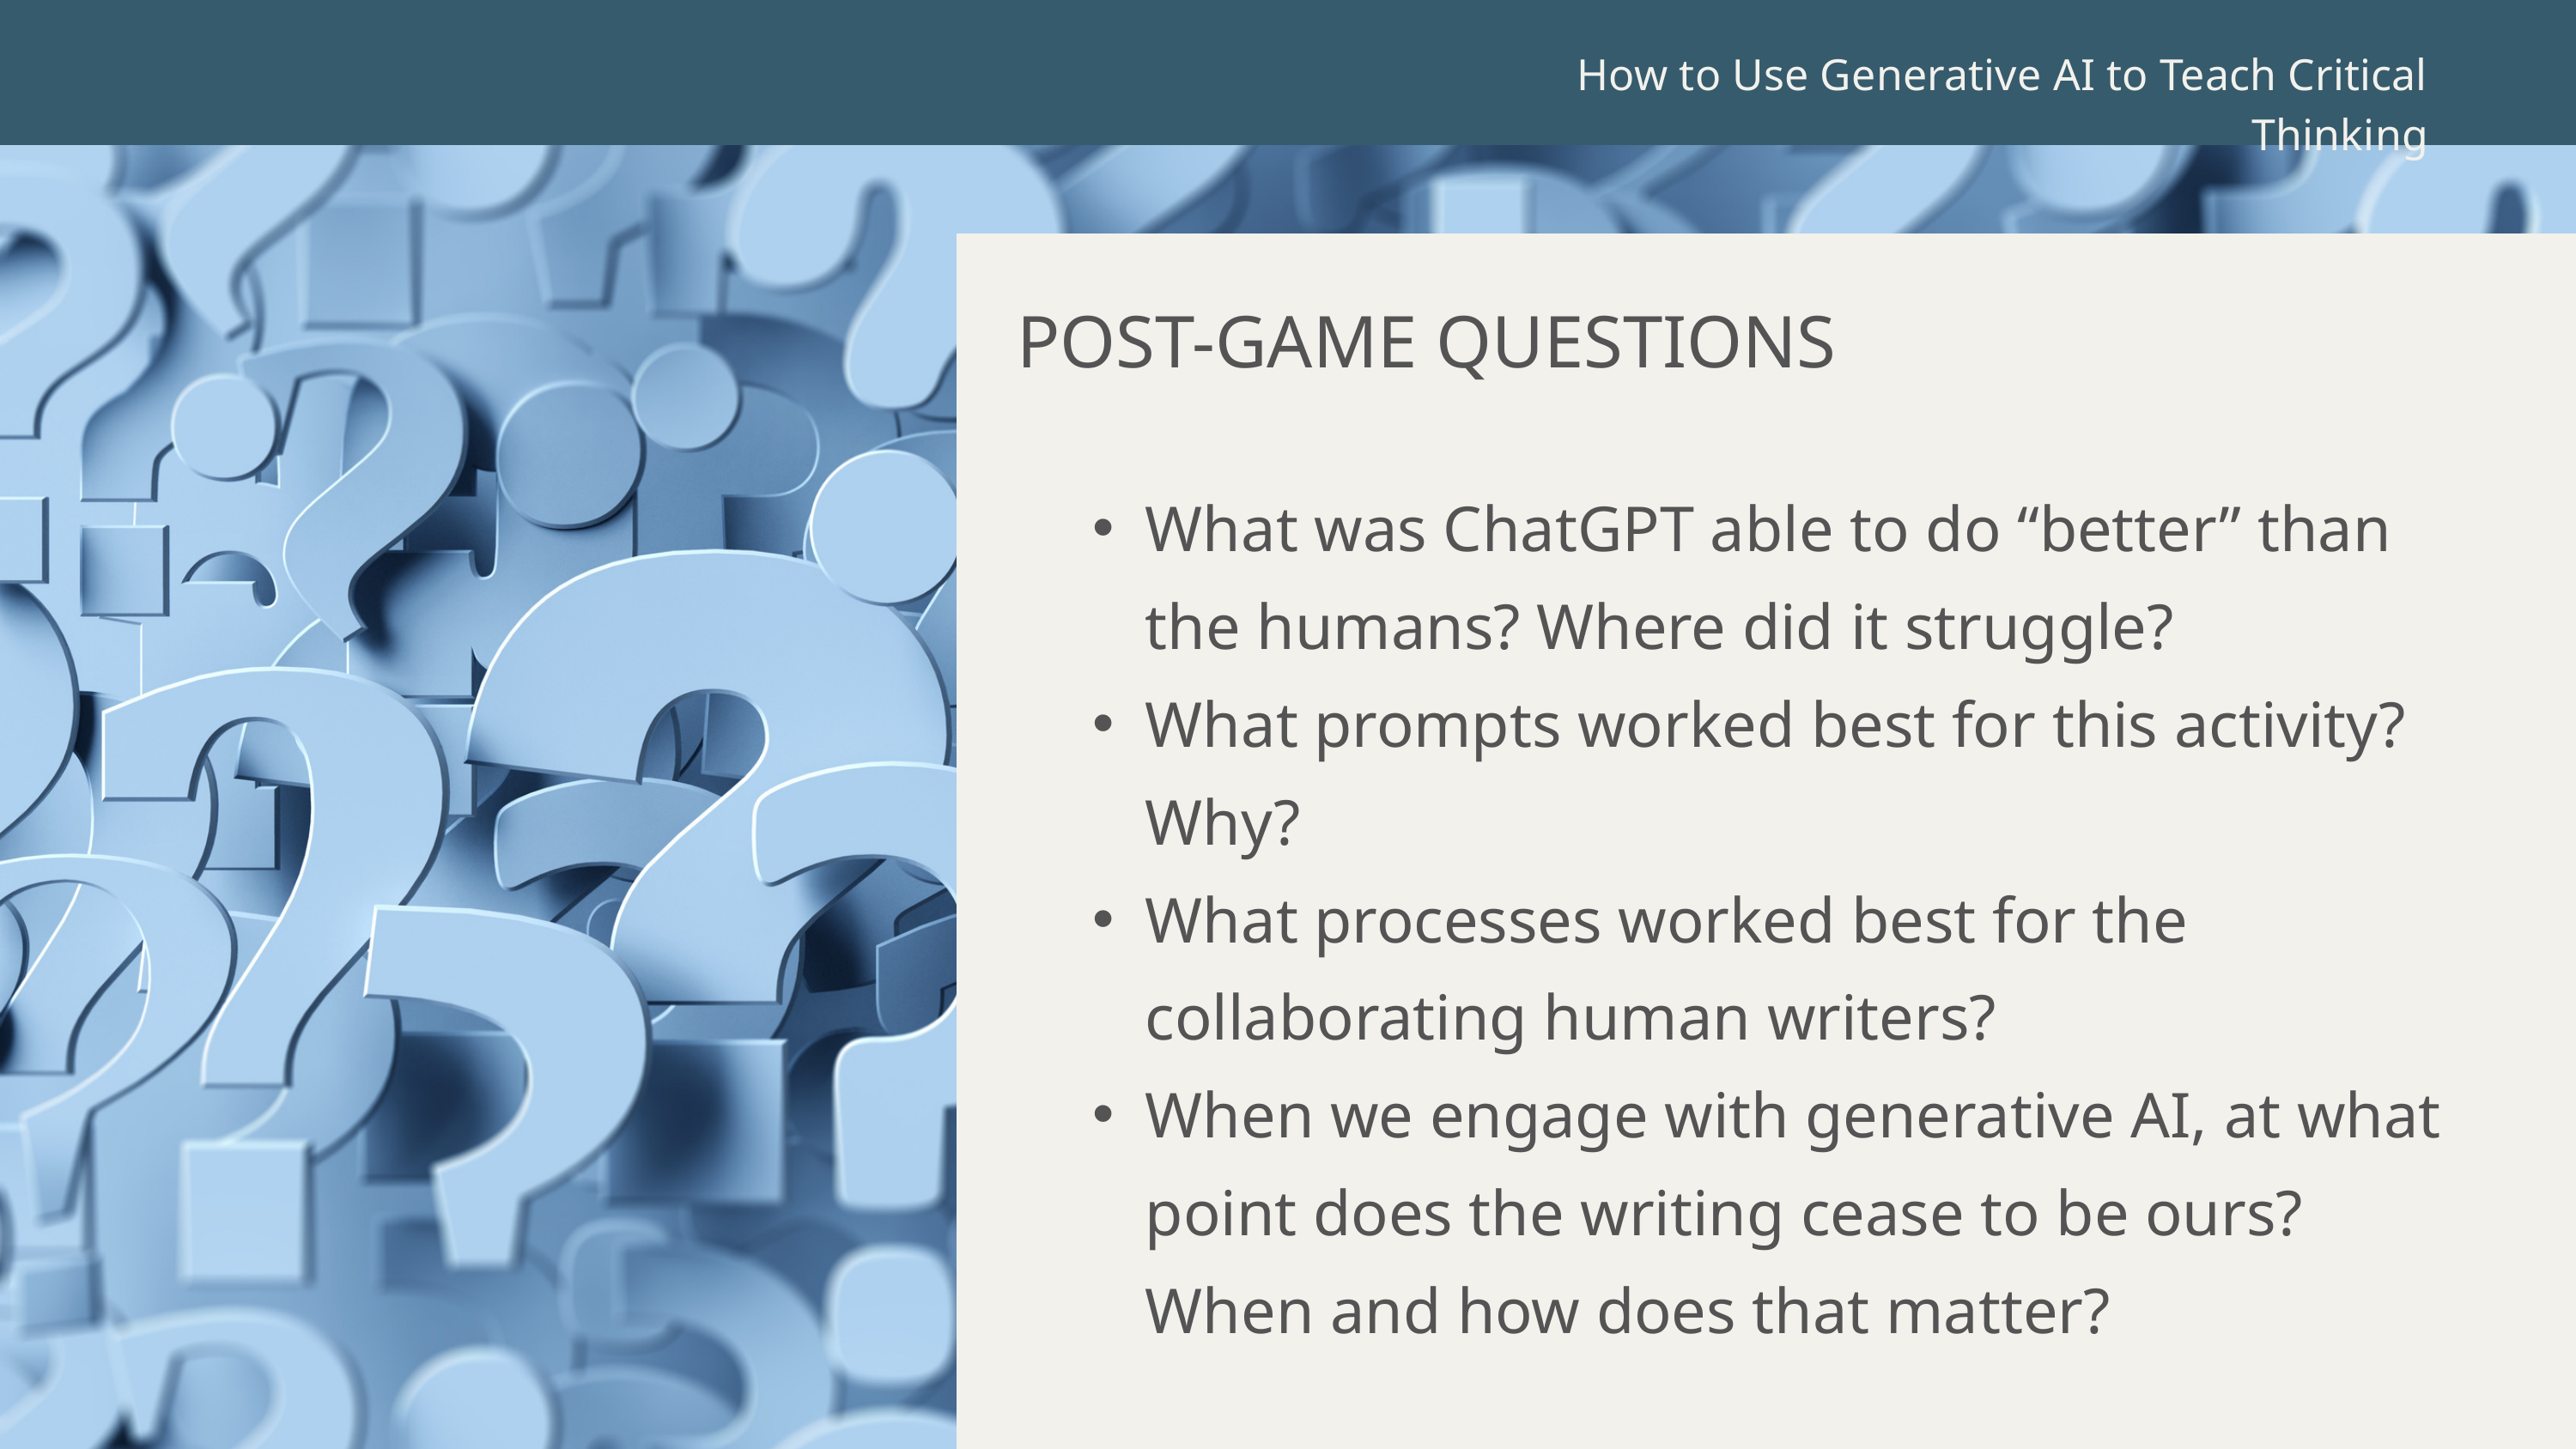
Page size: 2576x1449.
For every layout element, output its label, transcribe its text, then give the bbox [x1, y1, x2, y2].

text_box [0, 155, 2576, 1449]
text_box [957, 233, 2576, 1449]
text_box How to Use Generative AI to Teach Critical Thinking [1406, 155, 2429, 160]
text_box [0, 0, 2576, 145]
